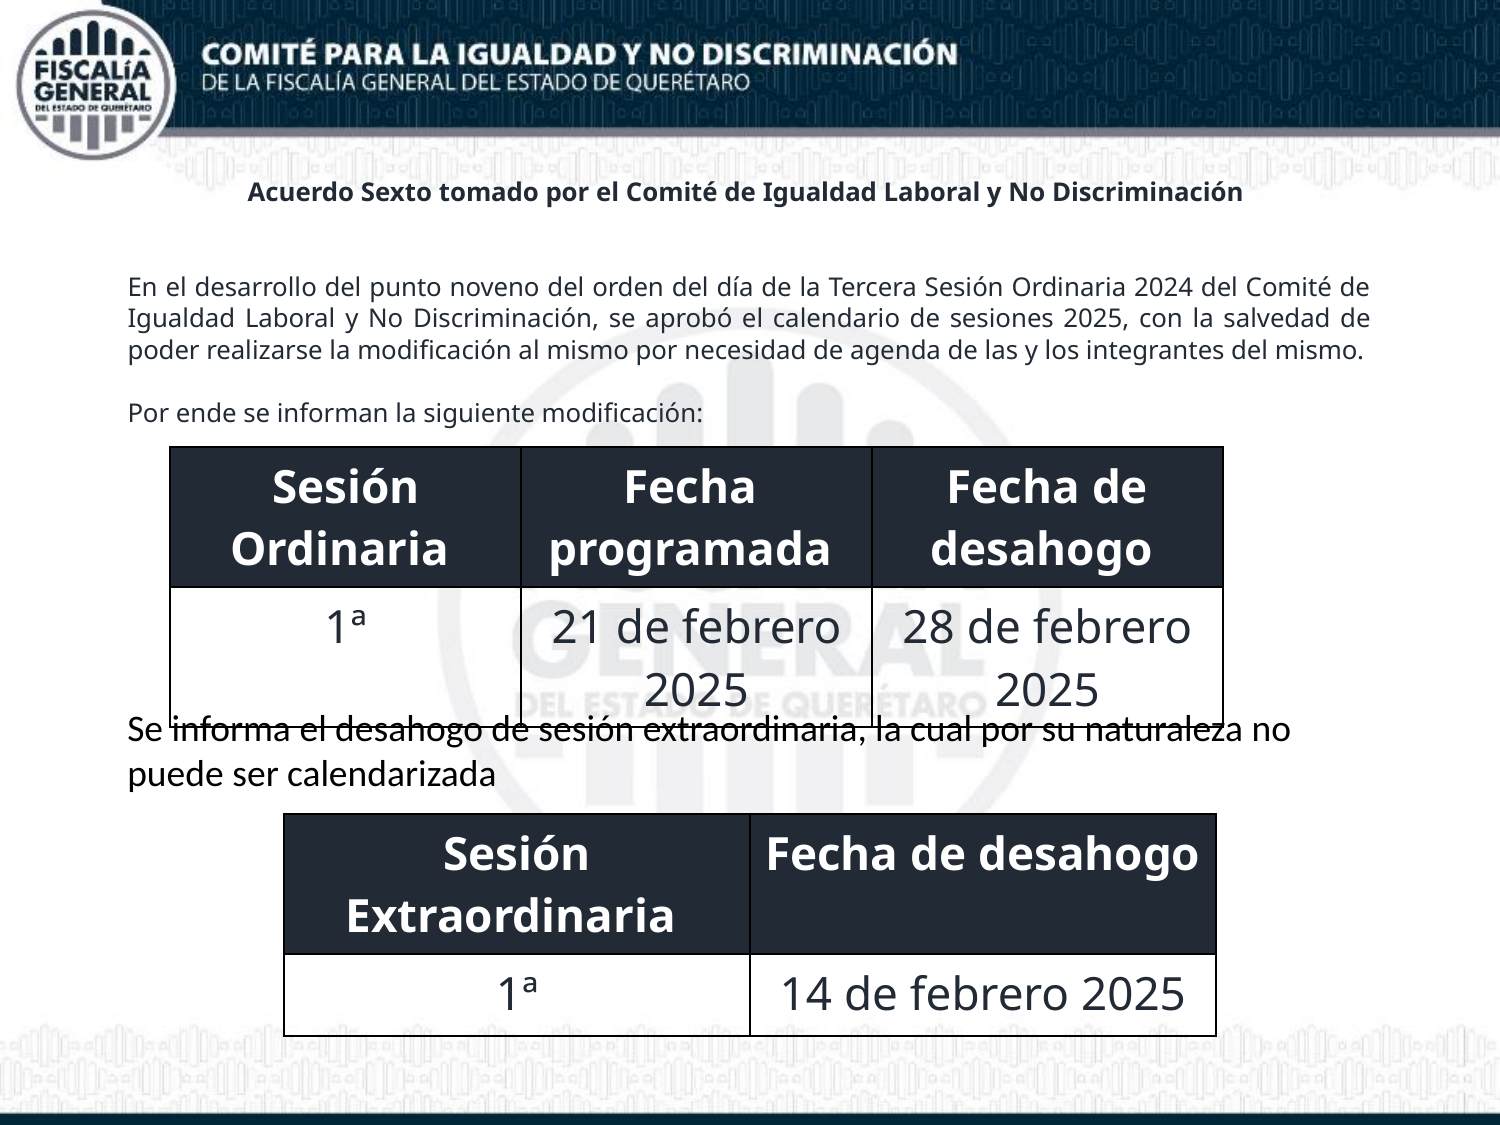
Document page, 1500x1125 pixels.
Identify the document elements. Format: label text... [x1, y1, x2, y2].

table_cell 1ª [285, 955, 749, 1035]
table_header Fecha de desahogo [873, 448, 1222, 586]
table_cell 28 de febrero 2025 [873, 588, 1222, 696]
text_box Acuerdo Sexto tomado por el Comité de Igualdad Laboral y No Discriminación En el desarrollo del punto noveno del orden del día de la Tercera Sesión Ordinaria 2024 del Comité de Igualdad Laboral y No Discriminación, se aprobó el calendario de sesiones 2025, con la salvedad de poder realizarse la modificación al mismo por necesidad de agenda de las y los integrantes del mismo. Por ende se informan la siguiente modificación: [112, 123, 1388, 447]
table_header Sesión Extraordinaria [285, 815, 749, 953]
table_header Fecha de desahogo [751, 815, 1215, 953]
table_cell 1ª [171, 588, 520, 696]
table_cell 21 de febrero 2025 [522, 588, 871, 696]
text_box Se informa el desahogo de sesión extraordinaria, la cual por su naturaleza no puede ser calendarizada [112, 696, 1352, 802]
picture [0, 0, 1500, 1115]
table_cell 14 de febrero 2025 [751, 955, 1215, 1035]
table_header Fecha programada [522, 448, 871, 586]
table_header Sesión Ordinaria [171, 448, 520, 586]
